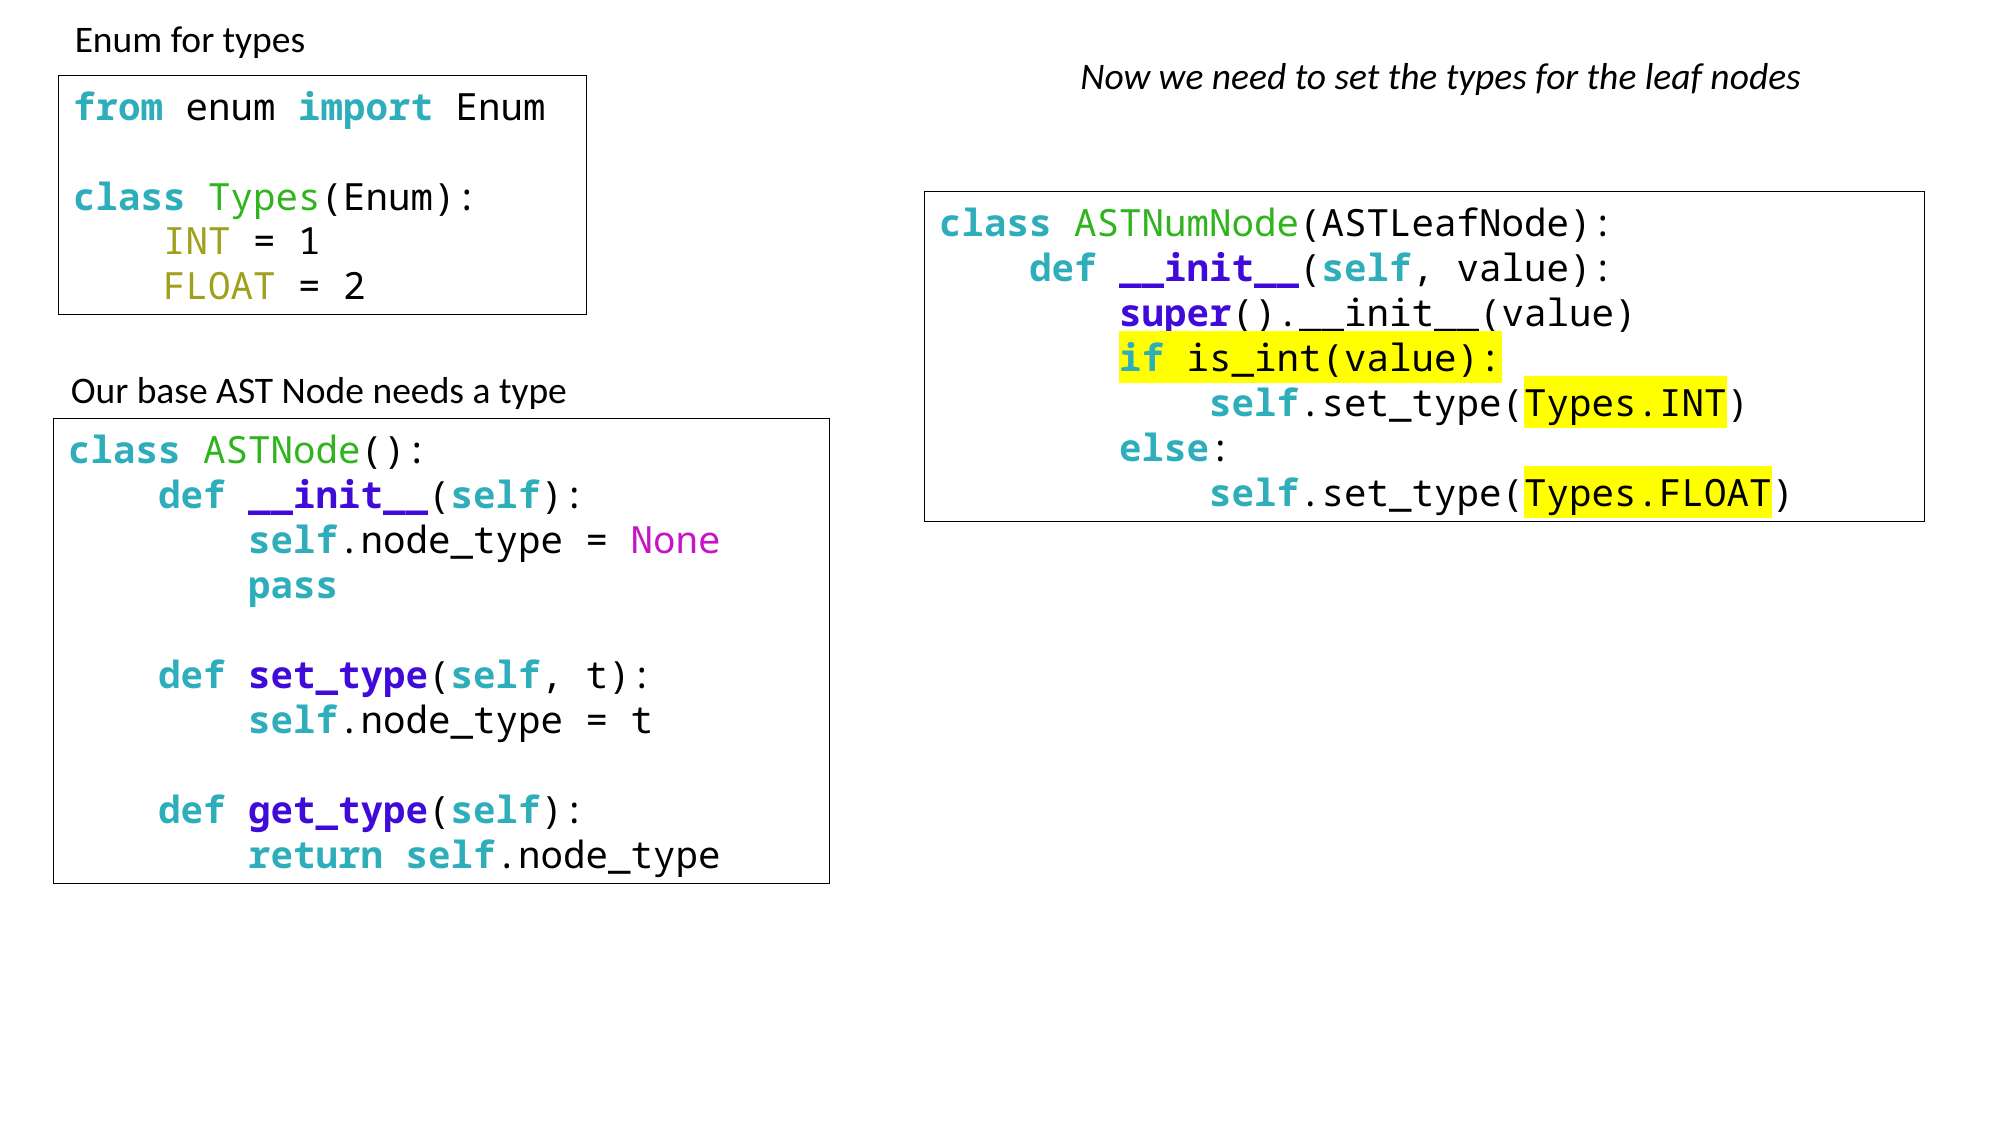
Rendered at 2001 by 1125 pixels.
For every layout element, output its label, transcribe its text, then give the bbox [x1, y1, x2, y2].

text_box Enum for types [60, 7, 321, 67]
text_box Our base AST Node needs a type [56, 358, 583, 418]
text_box Now we need to set the types for the leaf nodes [1065, 44, 1817, 105]
text_box class ASTNode(): def __init__(self): self.node_type = None pass def set_type(self, t): self.node_type = t def get_type(self): return self.node_type [53, 418, 830, 884]
text_box class ASTNumNode(ASTLeafNode): def __init__(self, value): super().__init__(value) if is_int(value): self.set_type(Types.INT) else: self.set_type(Types.FLOAT) [924, 191, 1925, 522]
text_box from enum import Enum class Types(Enum): INT = 1 FLOAT = 2 [58, 75, 587, 315]
